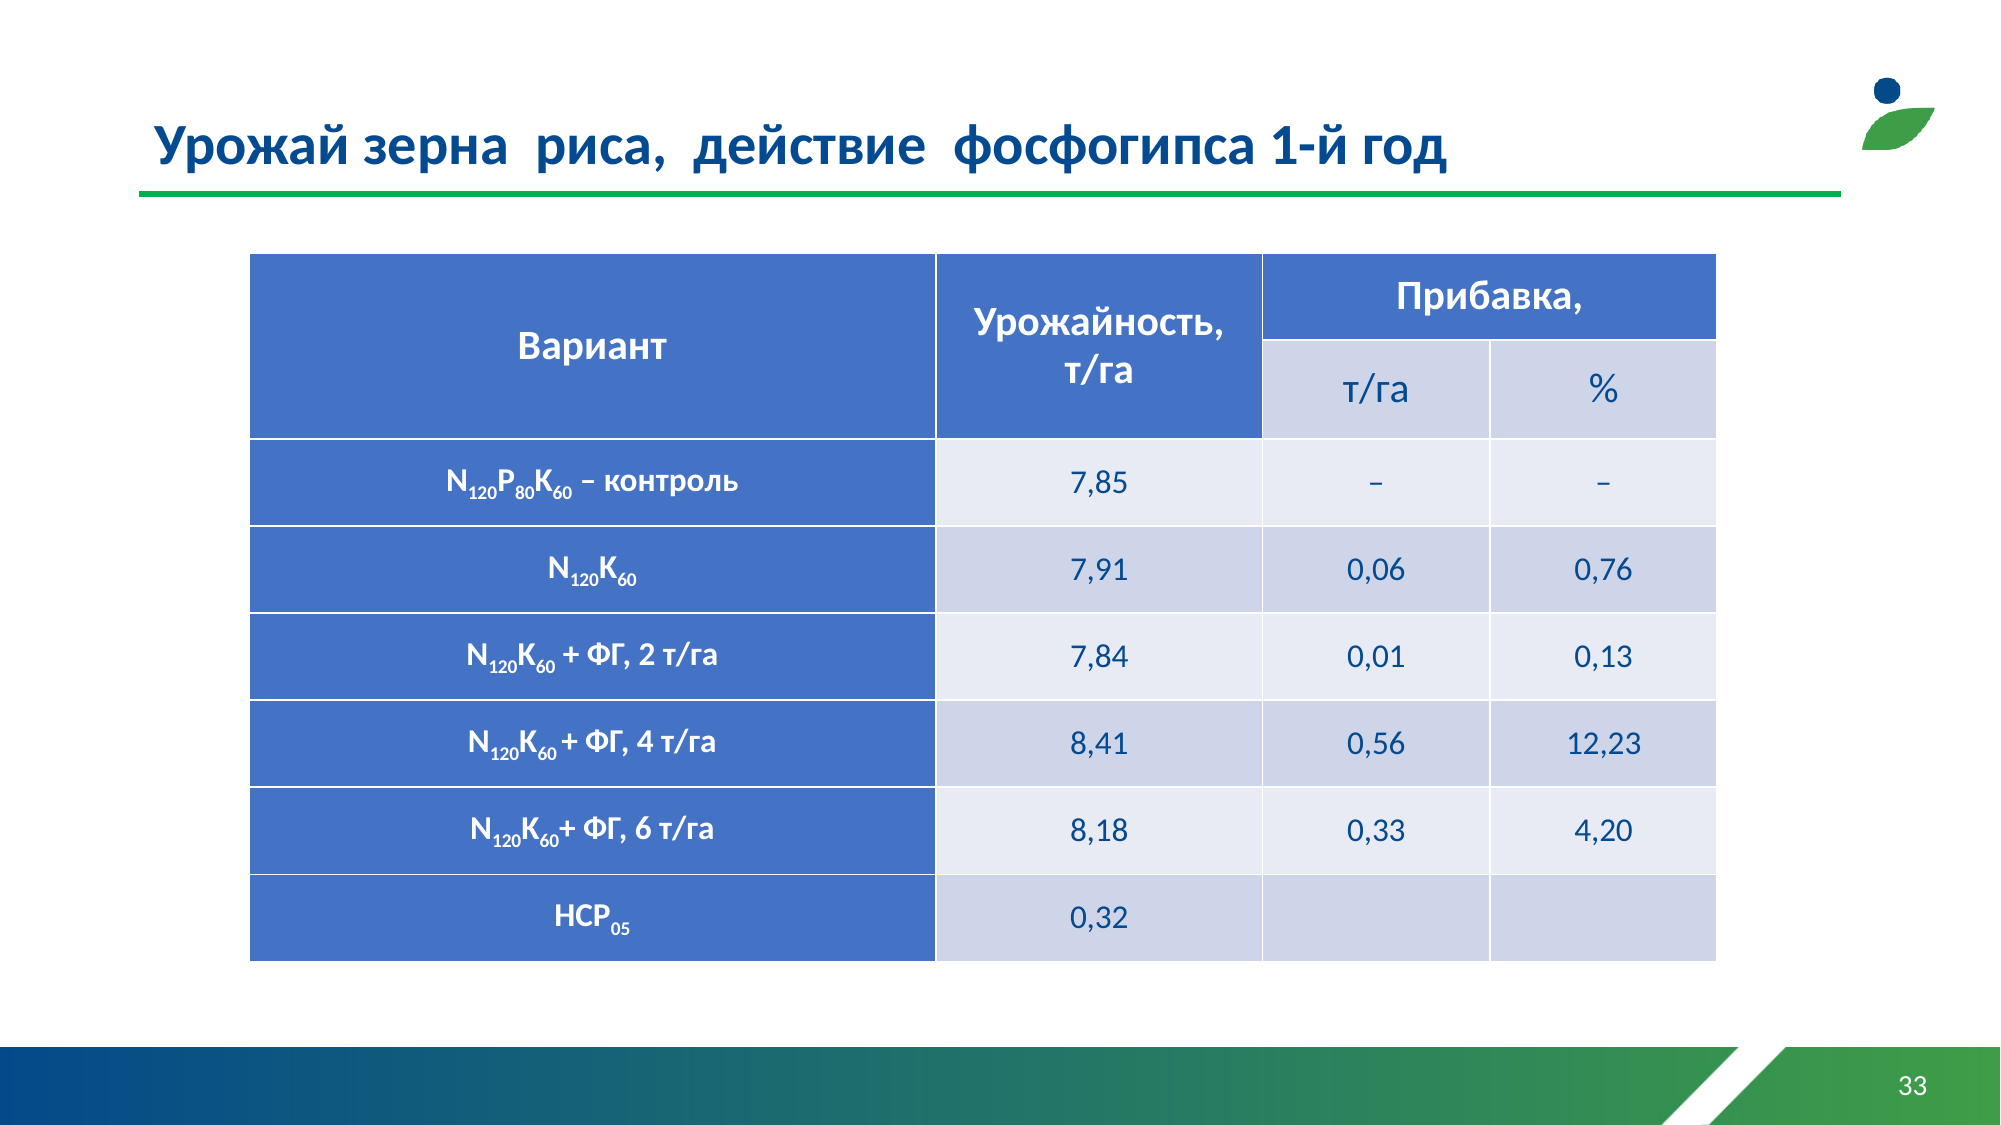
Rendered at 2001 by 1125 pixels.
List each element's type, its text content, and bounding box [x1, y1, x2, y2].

table_header Урожайность, т/га [937, 254, 1262, 438]
table_cell 7,91 [937, 527, 1262, 612]
table_cell 7,85 [937, 440, 1262, 525]
table_cell – [1263, 440, 1489, 525]
table_cell 7,84 [937, 614, 1262, 699]
picture [1840, 53, 1952, 175]
table_cell 0,56 [1263, 701, 1489, 786]
table_cell % [1491, 341, 1716, 438]
table_cell 12,23 [1491, 701, 1716, 786]
table_cell N120P80K60 – контроль [250, 440, 935, 525]
table_cell 0,13 [1491, 614, 1716, 699]
table_cell N120K60 [250, 527, 935, 612]
table_cell 0,33 [1263, 788, 1489, 874]
table_cell 4,20 [1491, 788, 1716, 874]
table_cell 0,32 [937, 875, 1262, 961]
table_cell – [1491, 440, 1716, 525]
table_cell N120K60 + ФГ, 4 т/га [250, 701, 935, 786]
table_cell т/га [1263, 341, 1489, 438]
slide_number 33 [1492, 1053, 1943, 1114]
table_cell [1263, 875, 1489, 961]
table_cell 0,06 [1263, 527, 1489, 612]
table_header Вариант [250, 254, 935, 438]
table_cell 8,18 [937, 788, 1262, 874]
table_cell 0,76 [1491, 527, 1716, 612]
table_cell 0,01 [1263, 614, 1489, 699]
table_cell N120K60 + ФГ, 2 т/га [250, 614, 935, 699]
title Урожай зерна риса, действие фосфогипса 1-й год [139, 59, 1783, 185]
table_cell N120K60+ ФГ, 6 т/га [250, 788, 935, 874]
table_header Прибавка, [1263, 254, 1716, 339]
table_cell НСР05 [250, 875, 935, 961]
table_cell [1491, 875, 1716, 961]
picture [0, 1047, 2000, 1125]
table_cell 8,41 [937, 701, 1262, 786]
